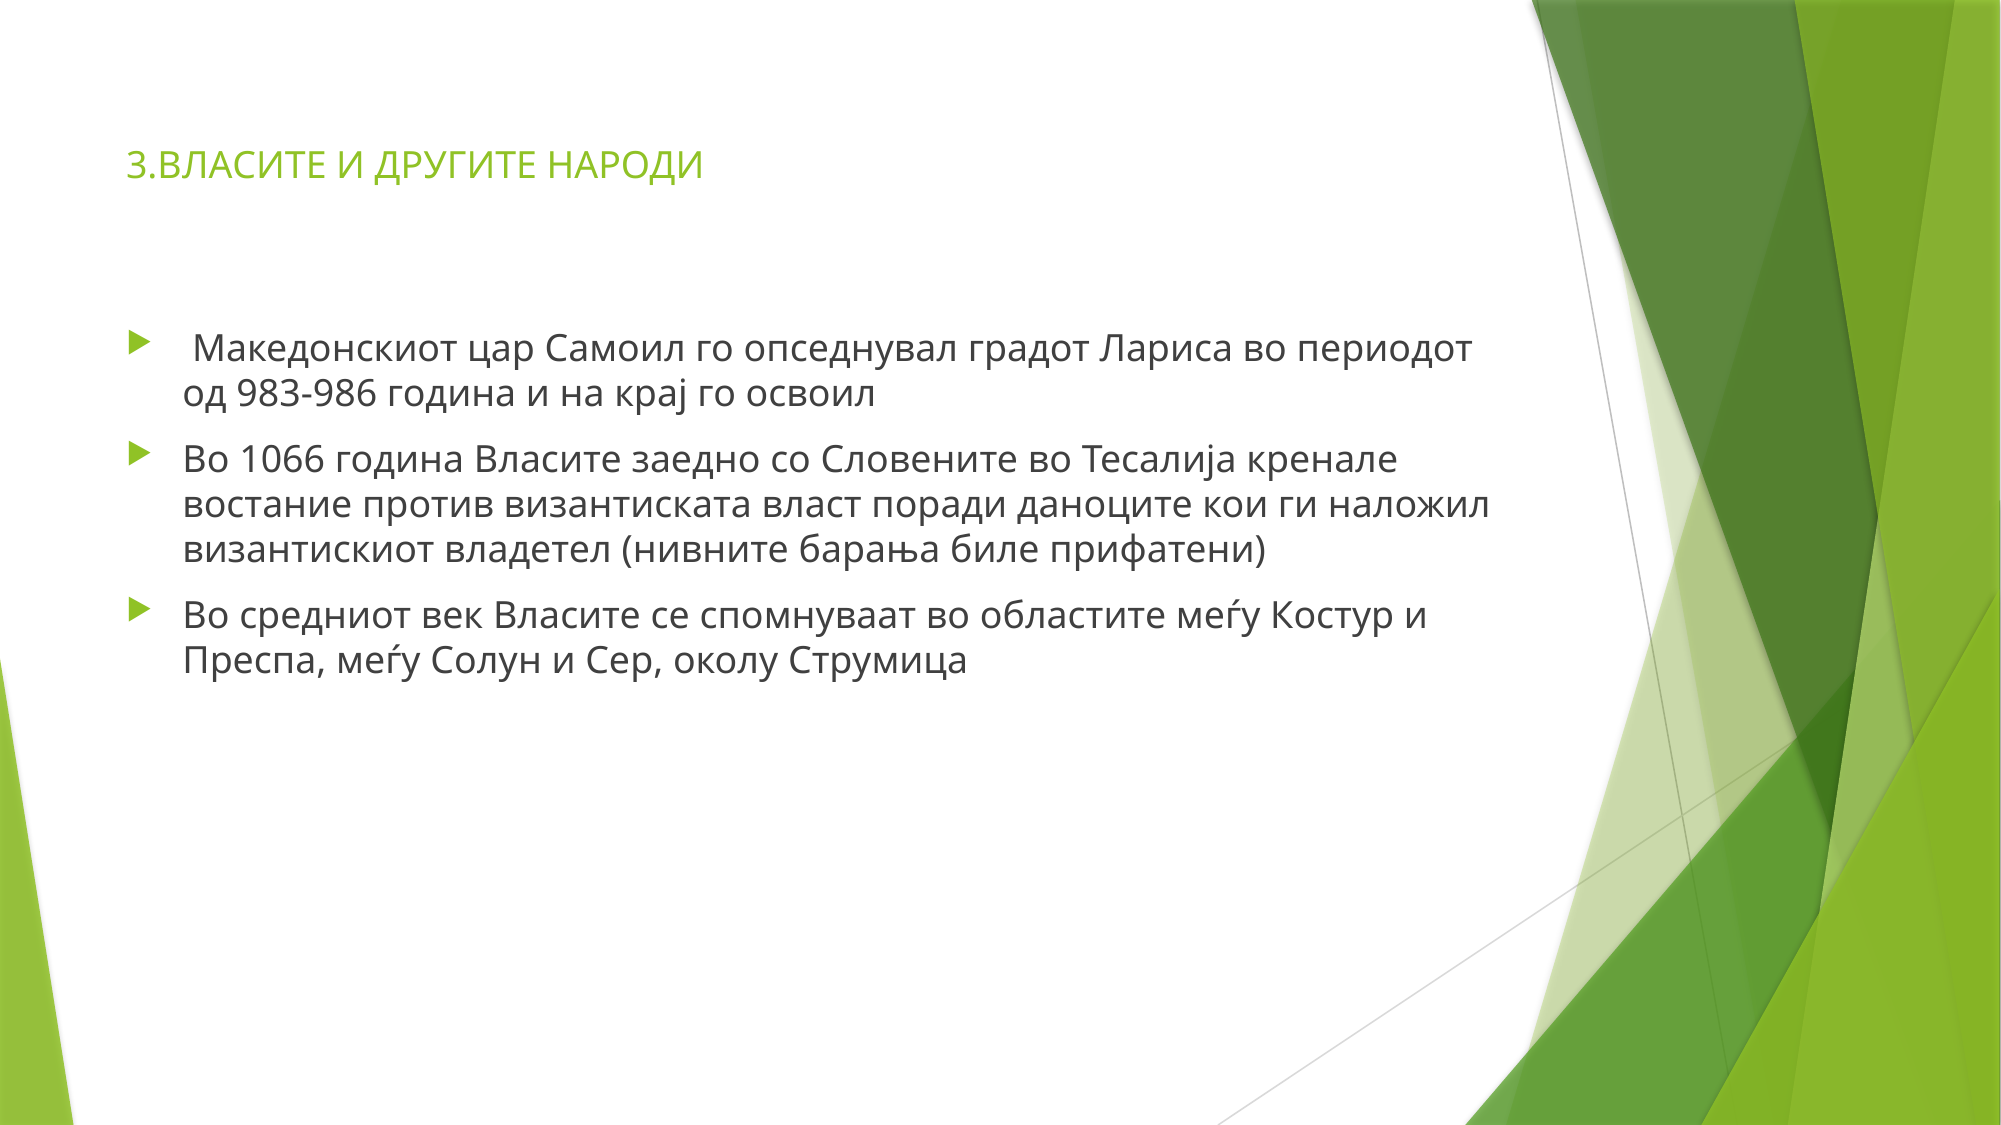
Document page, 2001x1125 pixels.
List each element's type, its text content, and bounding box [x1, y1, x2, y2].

title 3.ВЛАСИТЕ И ДРУГИТЕ НАРОДИ [111, 133, 1522, 316]
list Македонскиот цар Самоил го опседнувал градот Лариса во периодот од 983-986 година и на крај го освоил Во 1066 година Власите заедно со Словените во Тесалија кренале востание против византиската власт поради даноците кои ги наложил византискиот владетел (нивните барања биле прифатени) Во средниот век Власите се спомнуваат во областите меѓу Костур и Преспа, меѓу Солун и Сер, околу Струмица [111, 316, 1522, 991]
